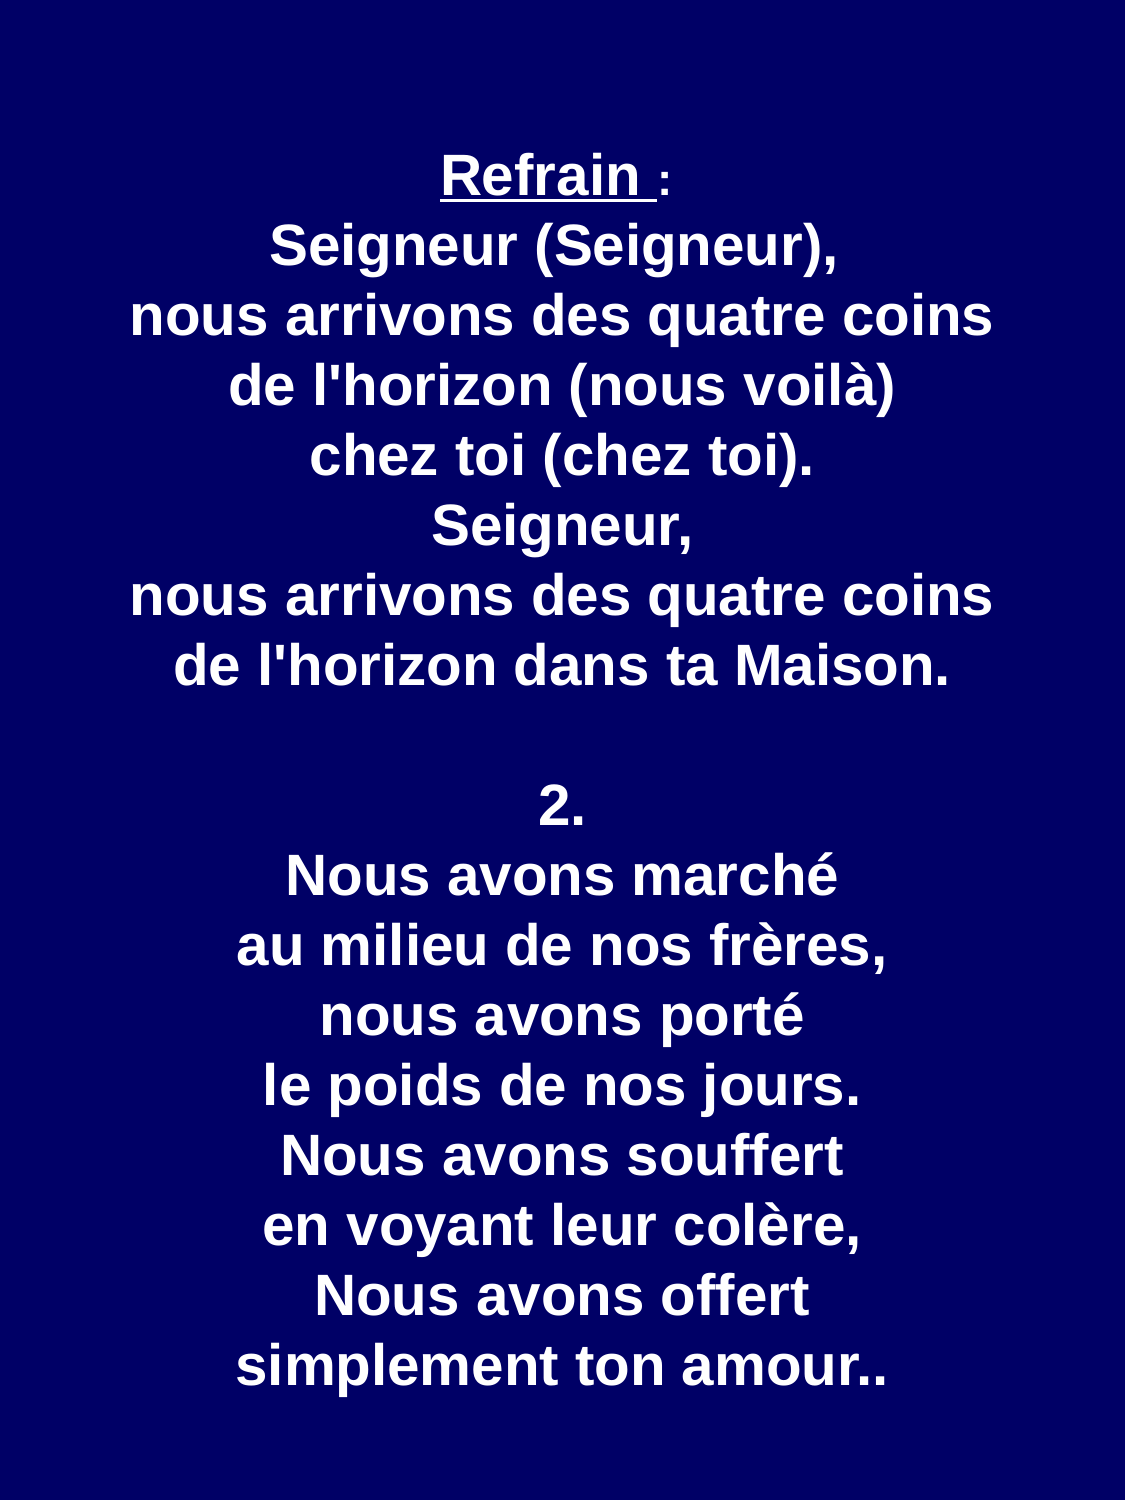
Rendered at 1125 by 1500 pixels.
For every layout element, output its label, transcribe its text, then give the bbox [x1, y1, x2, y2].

text_box Refrain : Seigneur (Seigneur), nous arrivons des quatre coins de l'horizon (nous voilà) chez toi (chez toi). Seigneur, nous arrivons des quatre coins de l'horizon dans ta Maison. 2. Nous avons marché au milieu de nos frères, nous avons porté le poids de nos jours. Nous avons souffert en voyant leur colère, Nous avons offert simplement ton amour.. [0, 129, 1125, 1143]
